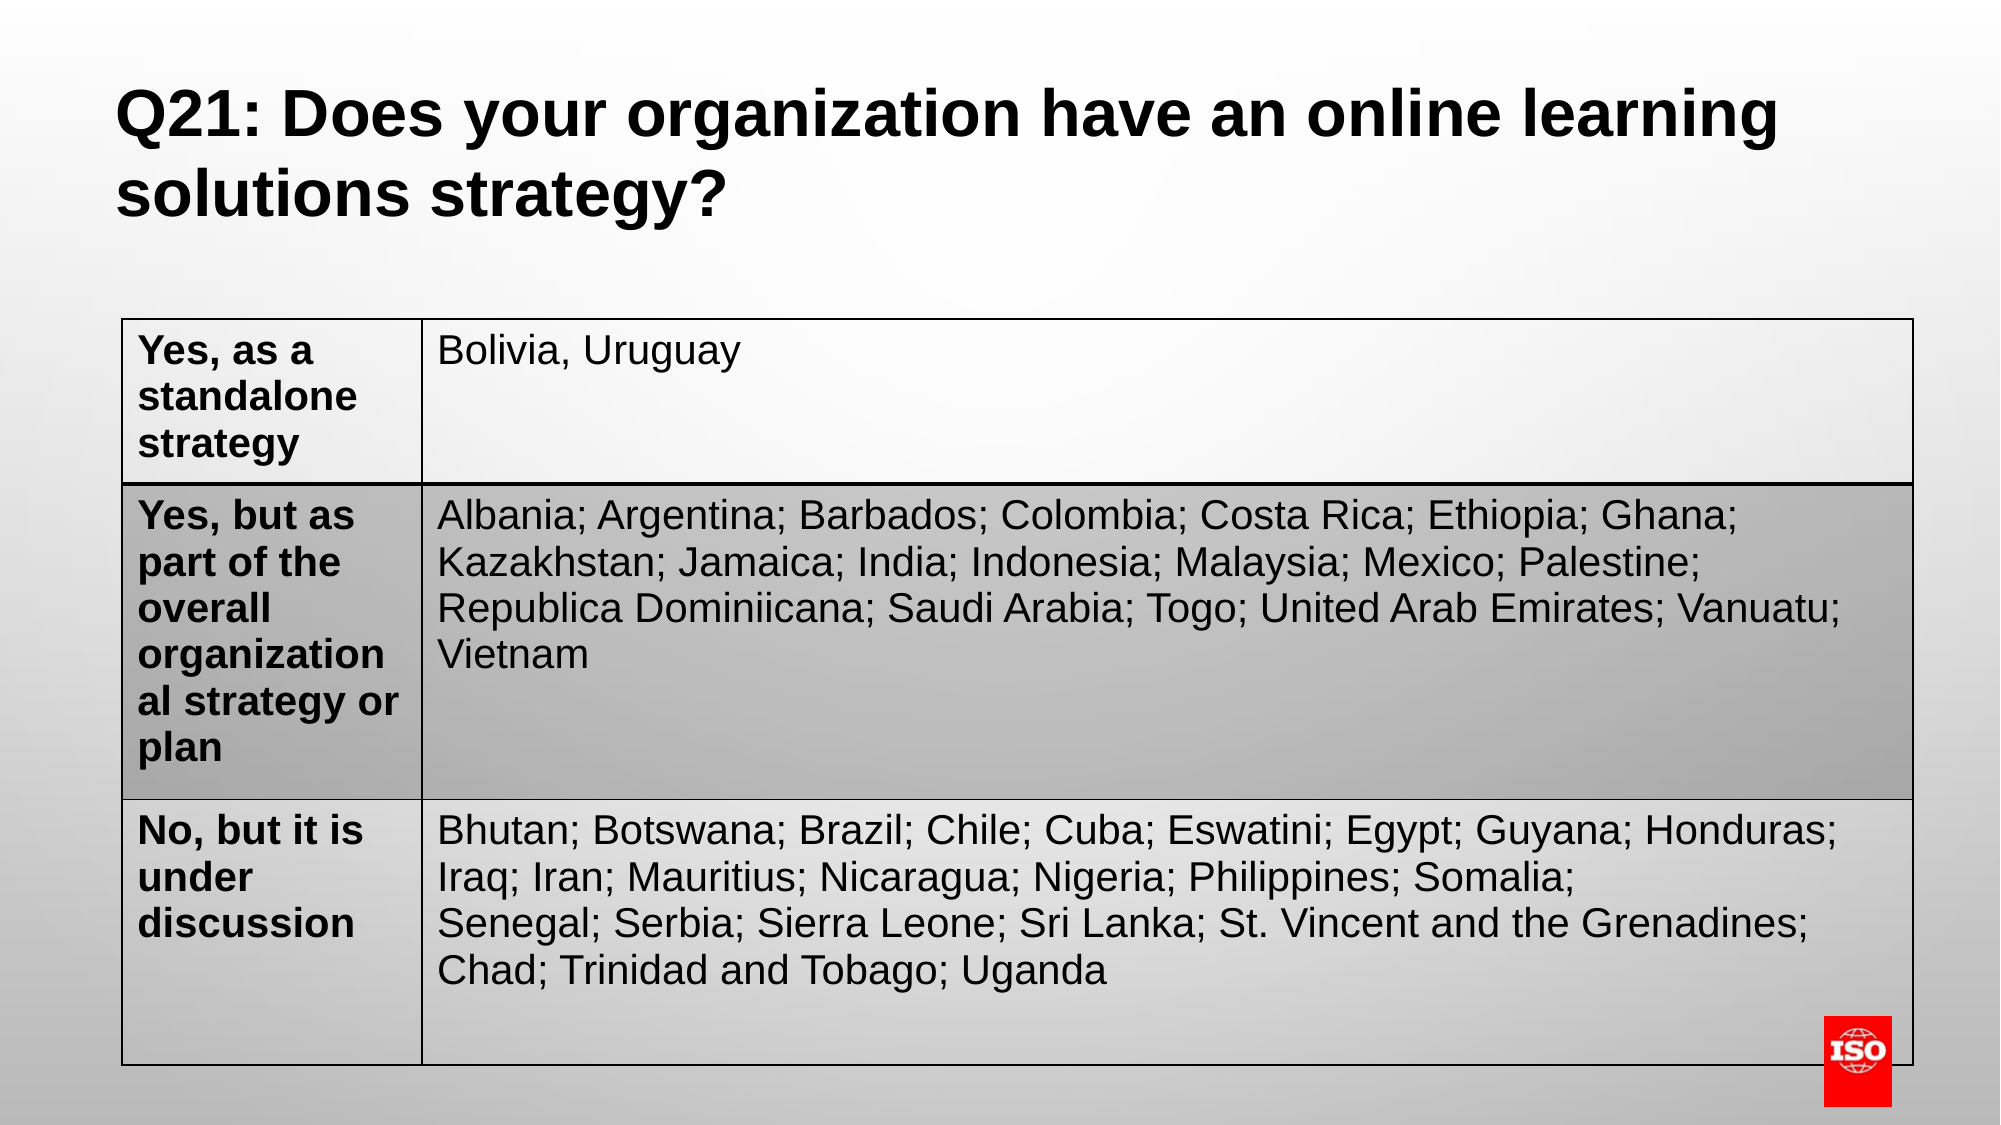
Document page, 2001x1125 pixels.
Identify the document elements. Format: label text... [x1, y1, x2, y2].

picture [0, 0, 2000, 1125]
table_header Yes, as a standalone strategy [123, 320, 421, 482]
text_box Q21: Does your organization have an online learning solutions strategy? [100, 62, 1914, 318]
table_header Bolivia, Uruguay [423, 320, 1912, 482]
table_cell Bhutan; Botswana; Brazil; Chile; Cuba; Eswatini; Egypt; Guyana; Honduras; Iraq; Iran; Mauritius; Nicaragua; Nigeria; Philippines; Somalia; Senegal; Serbia; Sierra Leone; Sri Lanka; St. Vincent and the Grenadines; Chad; Trinidad and Tobago; Uganda [423, 800, 1912, 1064]
table_cell No, but it is under discussion [123, 800, 421, 1064]
table_cell Yes, but as part of the overall organizational strategy or plan [123, 486, 421, 799]
table_cell Albania; Argentina; Barbados; Colombia; Costa Rica; Ethiopia; Ghana; Kazakhstan; Jamaica; India; Indonesia; Malaysia; Mexico; Palestine; Republica Dominiicana; Saudi Arabia; Togo; United Arab Emirates; Vanuatu; Vietnam [423, 486, 1912, 799]
